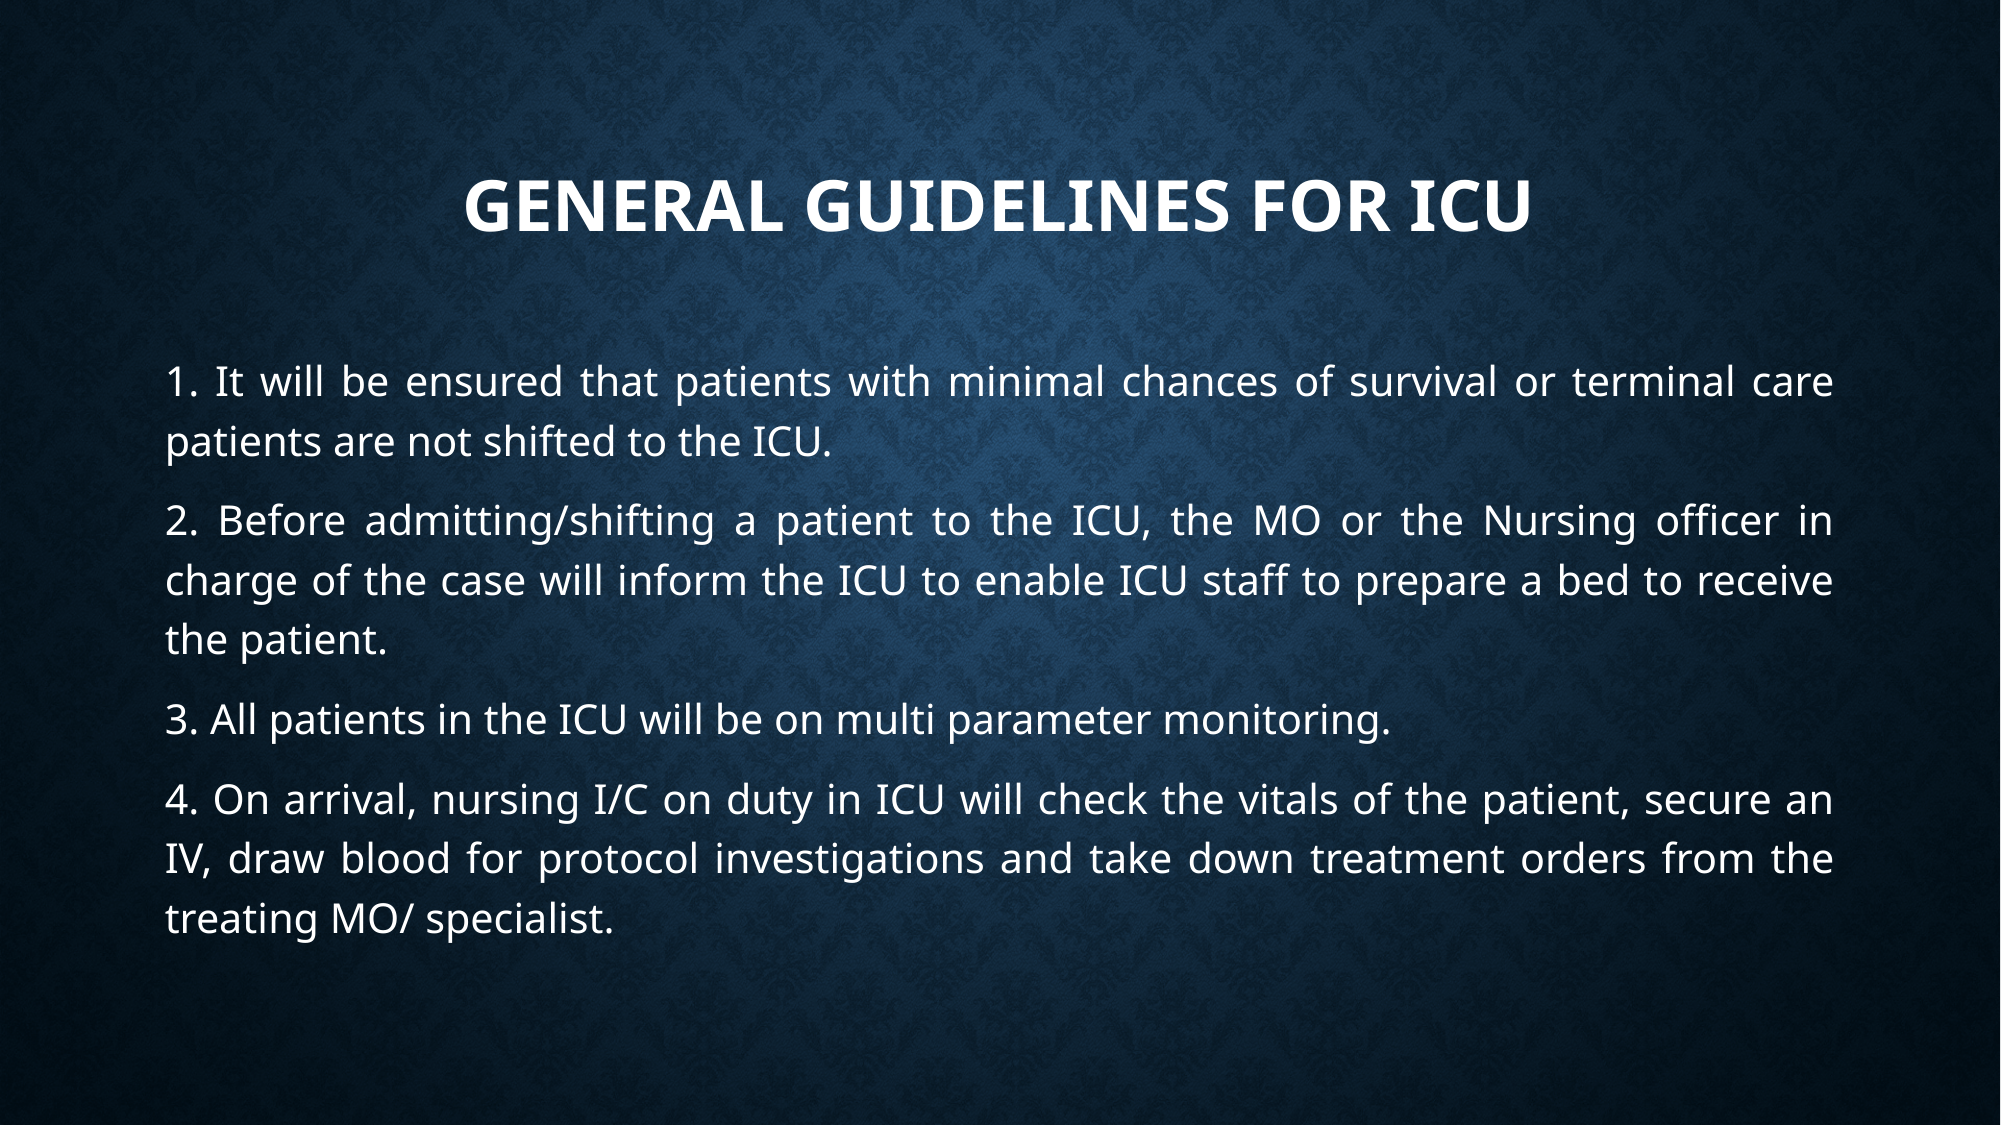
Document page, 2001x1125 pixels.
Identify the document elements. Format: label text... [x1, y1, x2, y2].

title GENERAL GUIDELINES FOR ICU [149, 99, 1849, 318]
list 1. It will be ensured that patients with minimal chances of survival or terminal care patients are not shifted to the ICU. 2. Before admitting/shifting a patient to the ICU, the MO or the Nursing officer in charge of the case will inform the ICU to enable ICU staff to prepare a bed to receive the patient. 3. All patients in the ICU will be on multi parameter monitoring. 4. On arrival, nursing I/C on duty in ICU will check the vitals of the patient, secure an IV, draw blood for protocol investigations and take down treatment orders from the treating MO/ specialist. [149, 337, 1850, 950]
